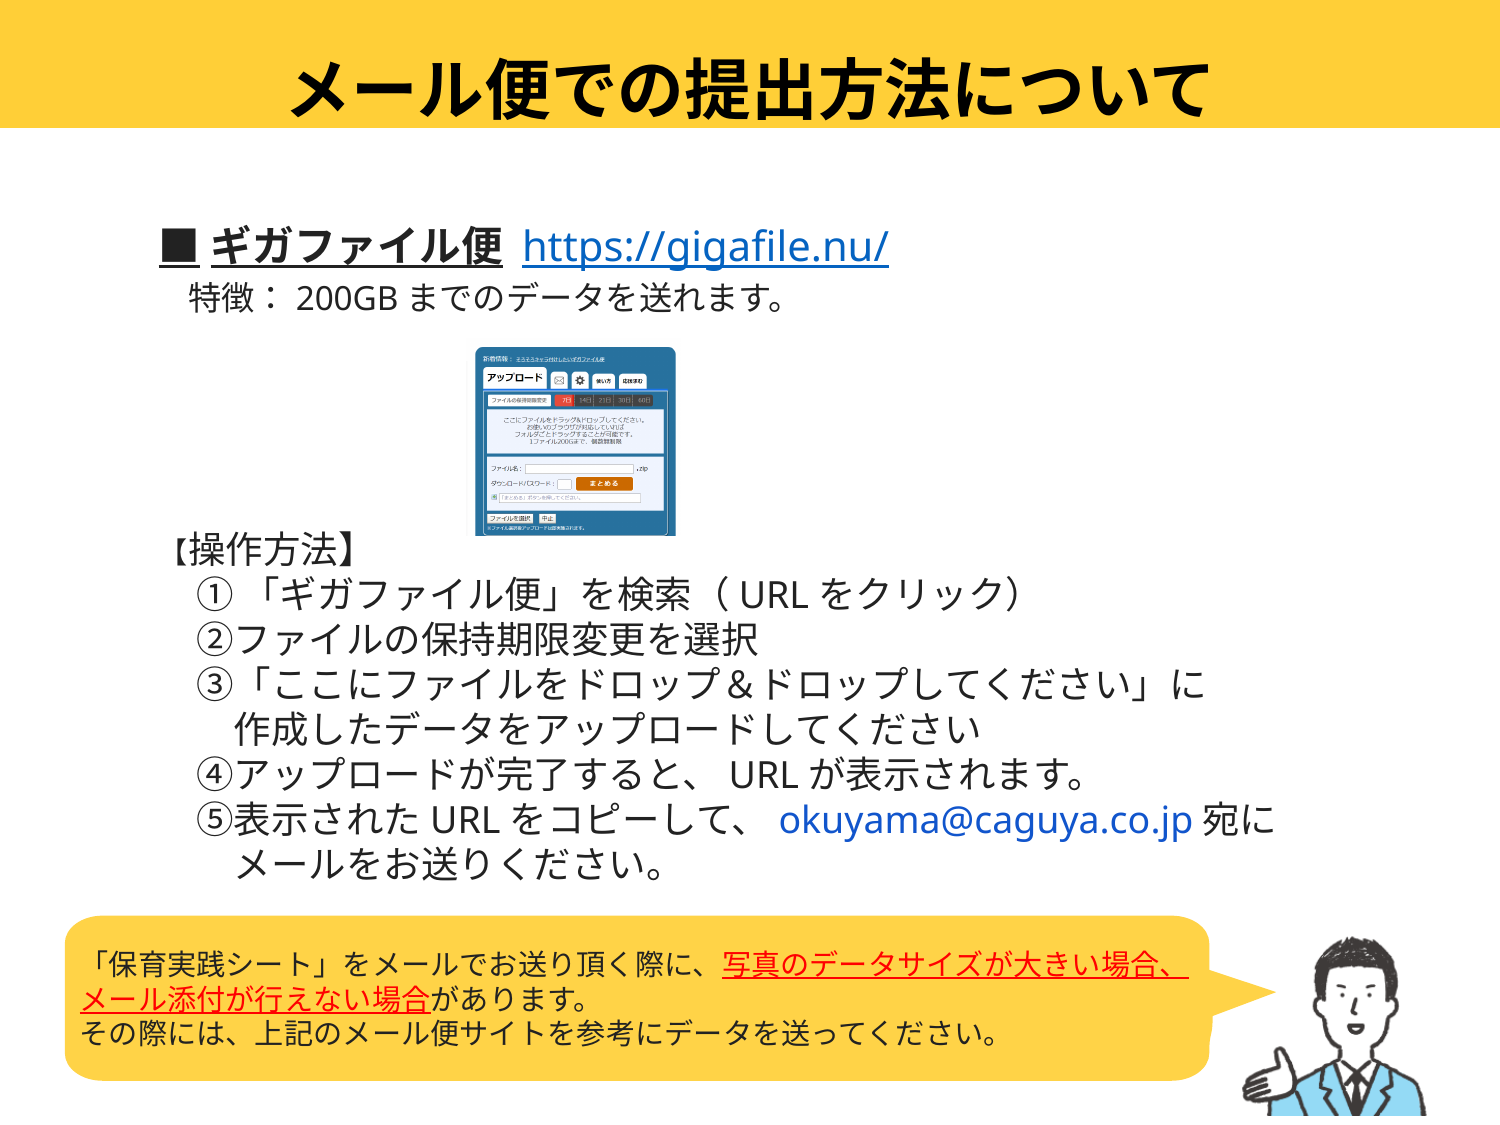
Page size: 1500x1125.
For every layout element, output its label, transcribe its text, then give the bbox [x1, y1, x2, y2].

text_box メール便での提出方法について [0, 0, 1500, 126]
picture [1234, 928, 1435, 1116]
text_box 「保育実践シート」をメールでお送り頂く際に、写真のデータサイズが大きい場合、 メール添付が行えない場合があります。 その際には、上記のメール便サイトを参考にデータを送ってください。 [63, 914, 1234, 1082]
text_box ■ギガファイル便 https://gigafile.nu/ 特徴：200GBまでのデータを送れます。 【操作方法】 ① 「ギガファイル便」を検索（URLをクリック） ②ファイルの保持期限変更を選択 ③「ここにファイルをドロップ＆ドロップしてください」に 作成したデータをアップロードしてください ④アップロードが完了すると、URLが表示されます。 ⑤表示されたURLをコピーして、okuyama@caguya.co.jp宛に メールをお送りください。 [147, 214, 1294, 893]
picture [466, 338, 681, 536]
